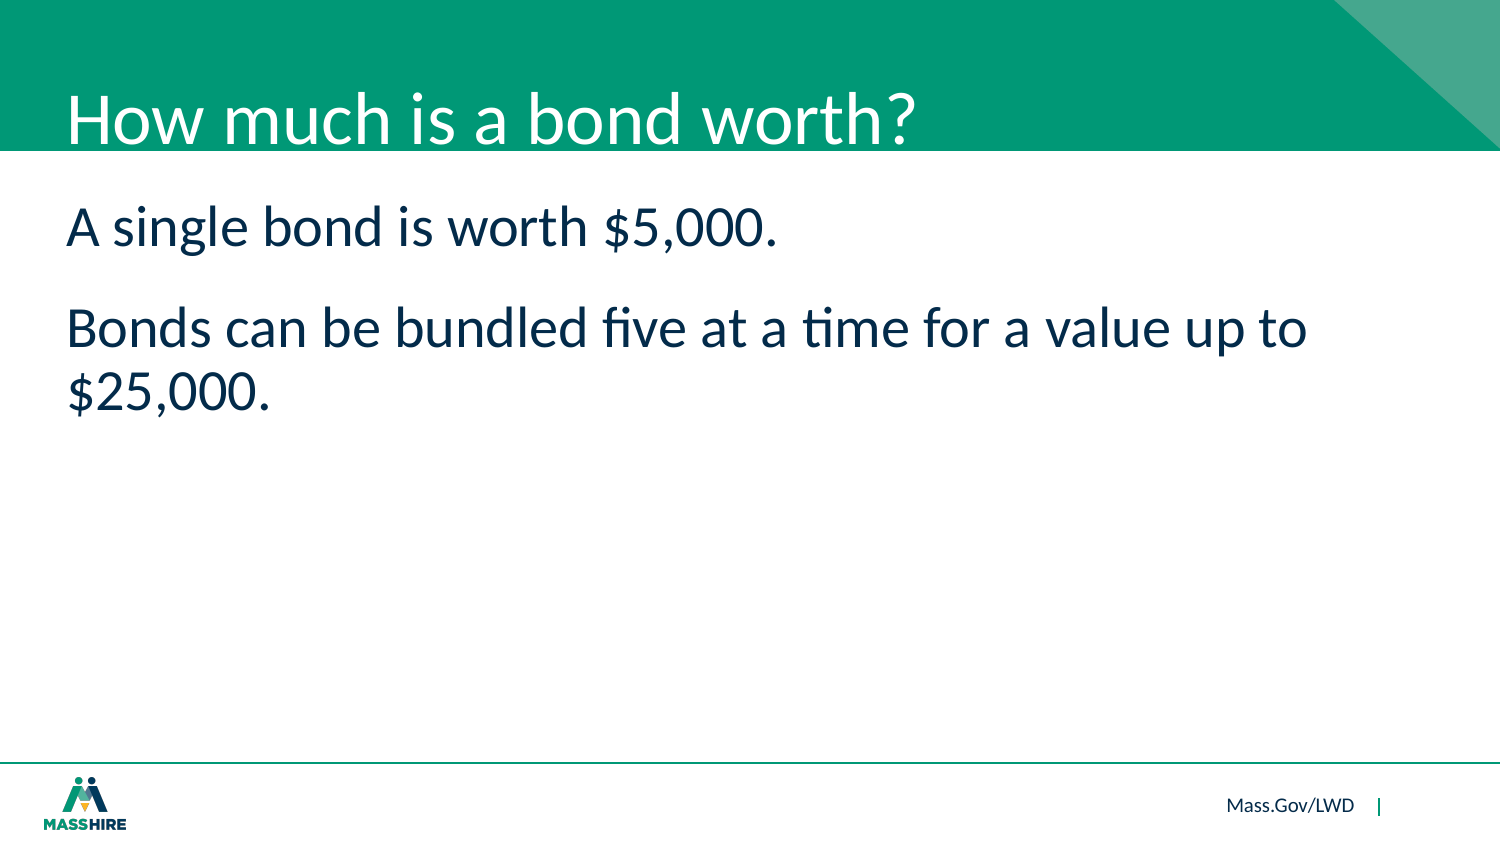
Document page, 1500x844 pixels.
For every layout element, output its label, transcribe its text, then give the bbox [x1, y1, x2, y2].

picture [44, 777, 126, 830]
title How much is a bond worth? [51, 72, 1449, 167]
list A single bond is worth $5,000. Bonds can be bundled five at a time for a value up to $25,000. [51, 189, 1449, 750]
